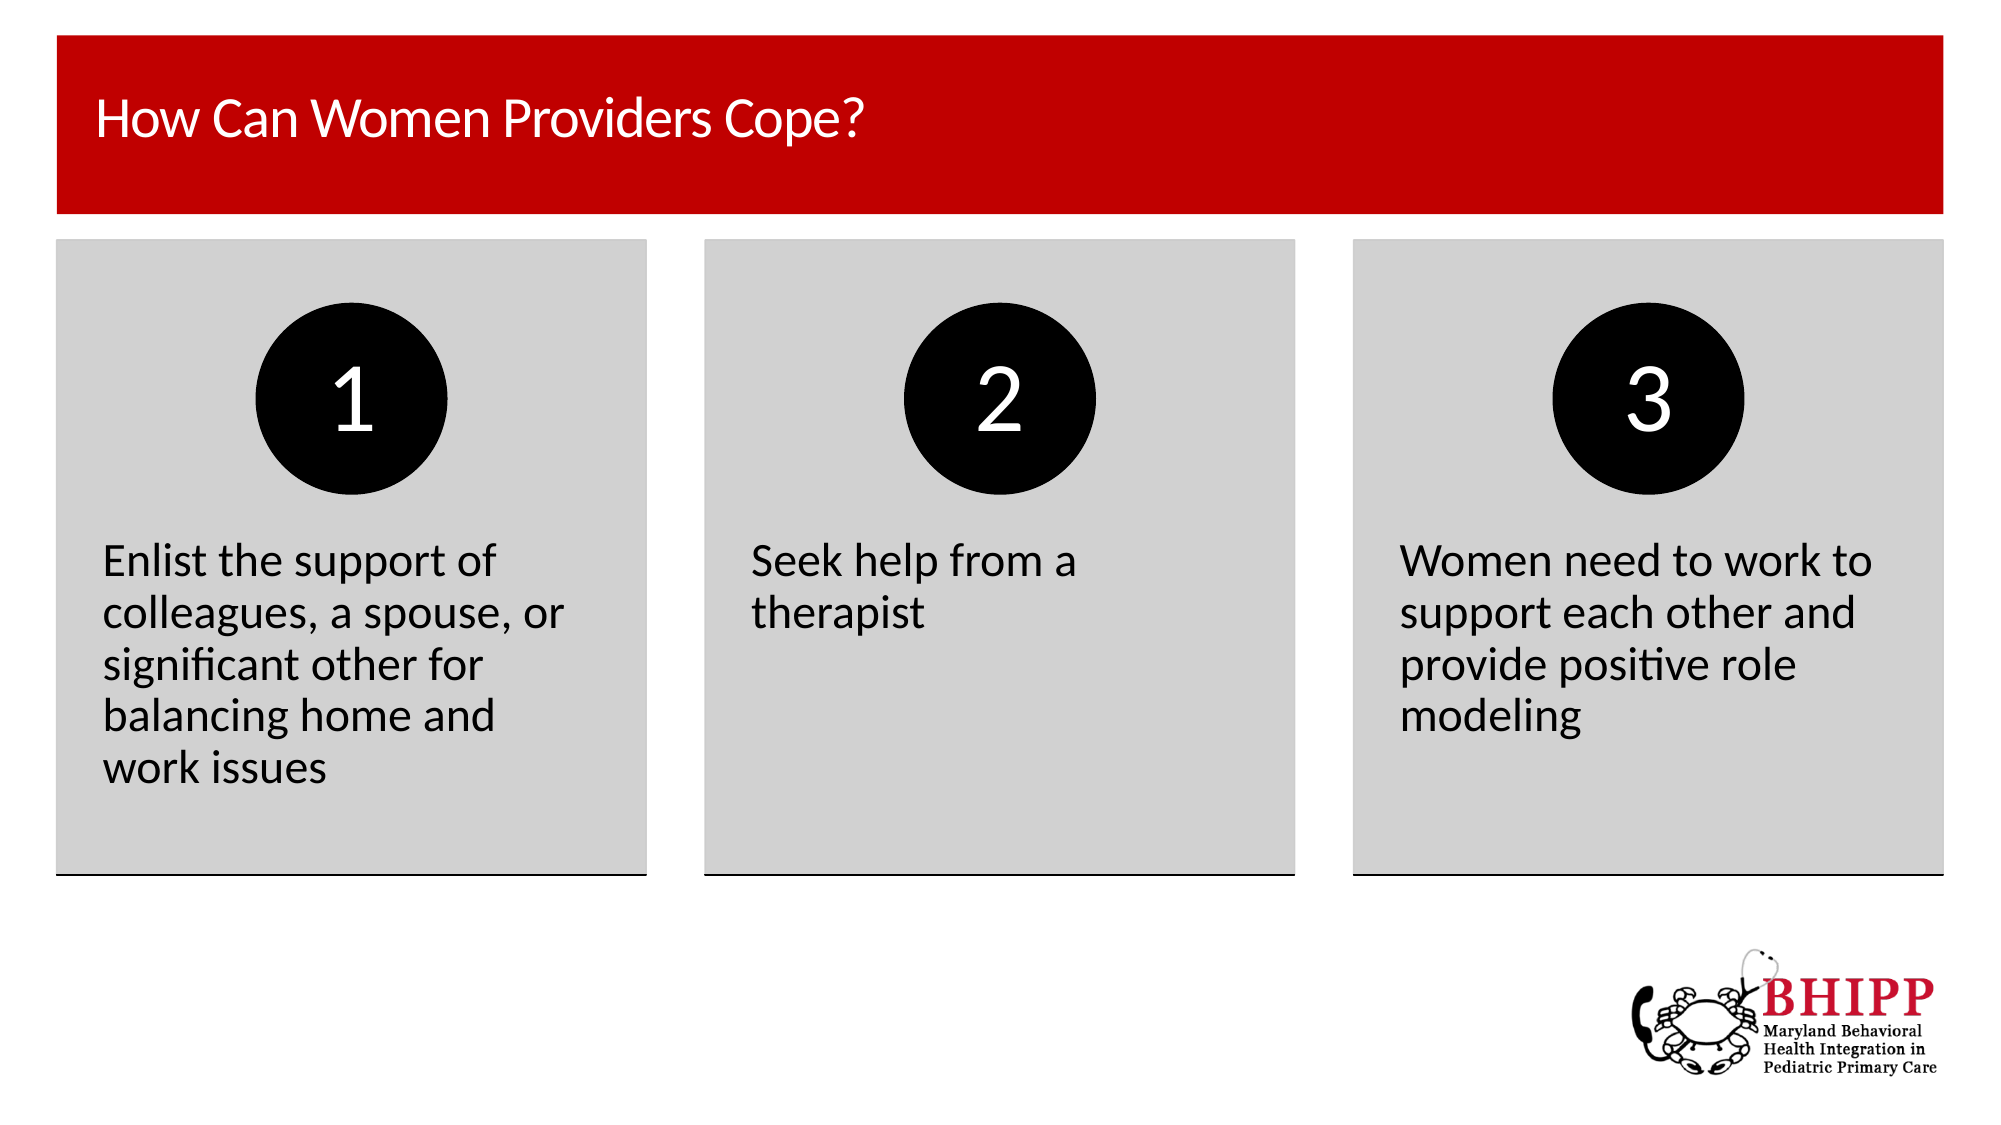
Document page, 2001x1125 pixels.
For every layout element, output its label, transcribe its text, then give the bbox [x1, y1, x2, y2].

title How Can Women Providers Cope? [80, 78, 1812, 229]
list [56, 239, 1944, 875]
picture [1602, 921, 1964, 1103]
